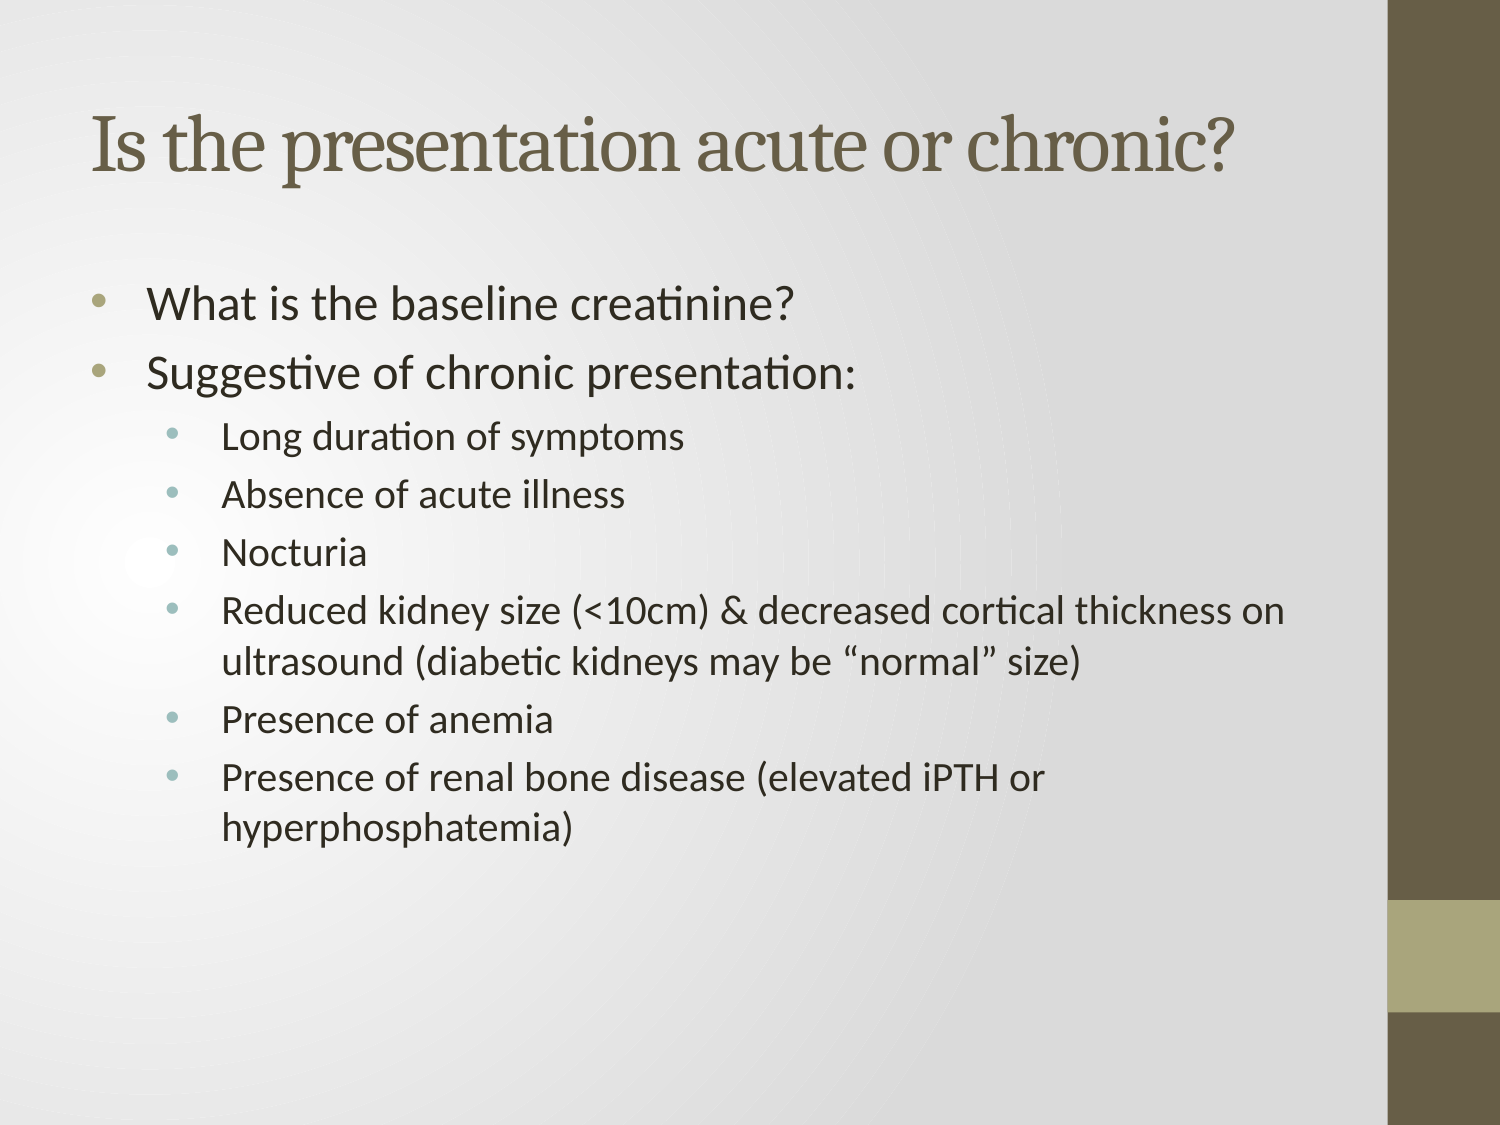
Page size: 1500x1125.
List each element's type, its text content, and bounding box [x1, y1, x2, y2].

title Is the presentation acute or chronic? [75, 45, 1325, 233]
list What is the baseline creatinine? Suggestive of chronic presentation: Long duration of symptoms Absence of acute illness Nocturia Reduced kidney size (<10cm) & decreased cortical thickness on ultrasound (diabetic kidneys may be “normal” size) Presence of anemia Presence of renal bone disease (elevated iPTH or hyperphosphatemia) [75, 262, 1325, 1050]
